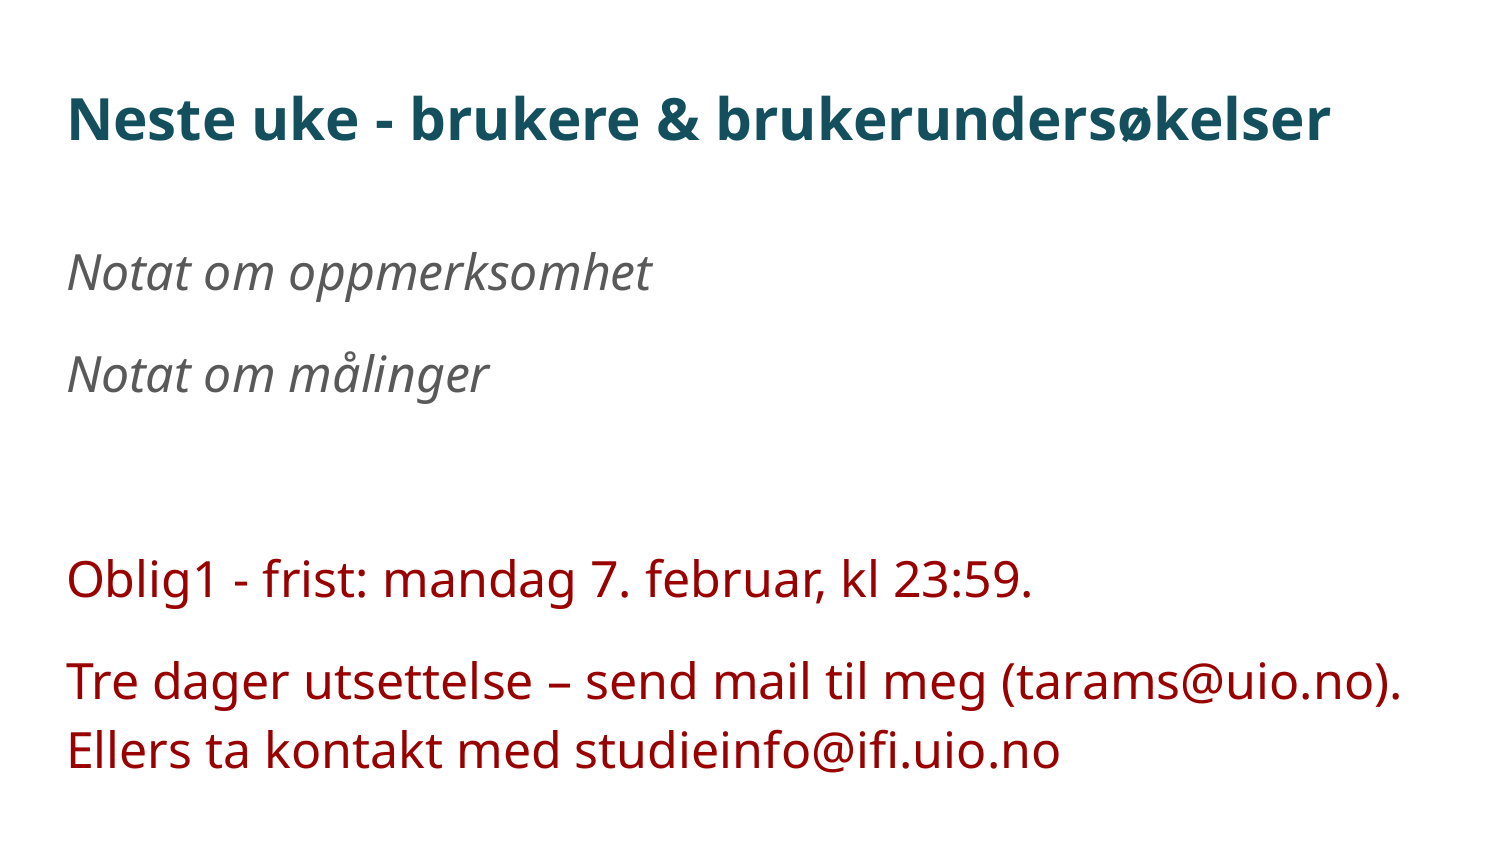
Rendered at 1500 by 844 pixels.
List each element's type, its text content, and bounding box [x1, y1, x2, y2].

title Neste uke - brukere & brukerundersøkelser [51, 66, 1449, 161]
list Notat om oppmerksomhet Notat om målinger Oblig1 - frist: mandag 7. februar, kl 23:59. Tre dager utsettelse – send mail til meg (tarams@uio.no). Ellers ta kontakt med studieinfo@ifi.uio.no [51, 216, 1449, 739]
